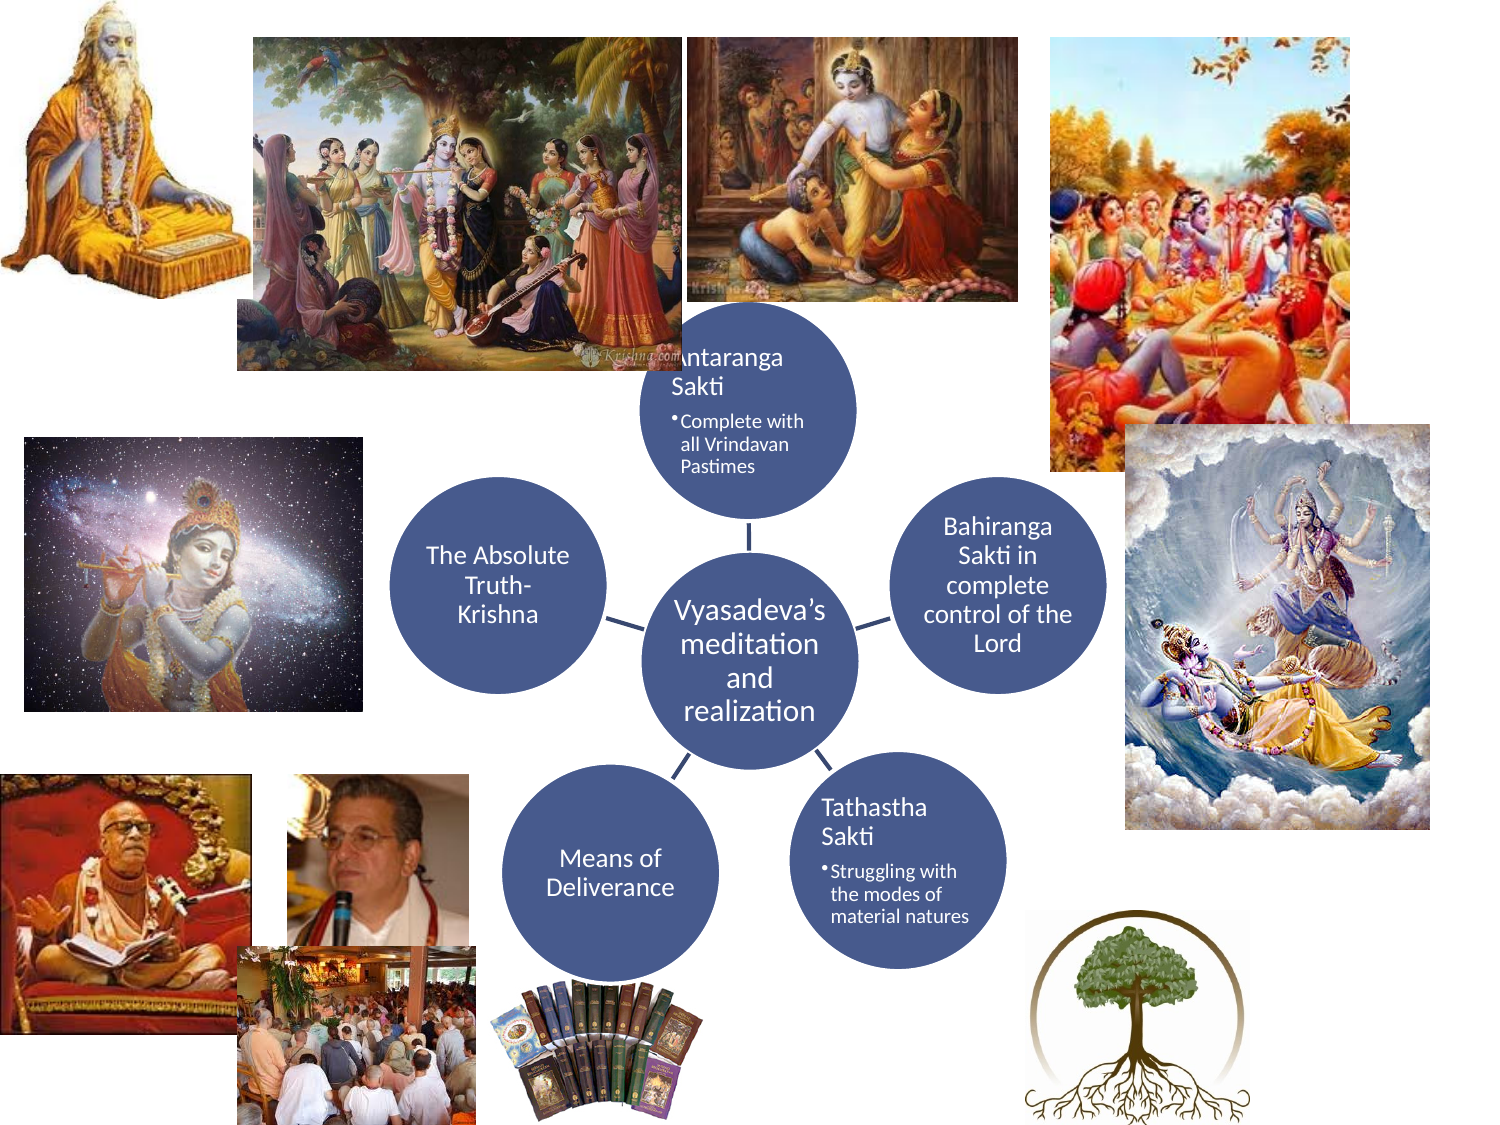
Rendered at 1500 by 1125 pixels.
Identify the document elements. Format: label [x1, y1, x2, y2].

picture [0, 774, 476, 1125]
picture [487, 1006, 704, 1125]
picture [687, 37, 1018, 302]
picture [1024, 910, 1250, 1125]
text_box [74, 262, 1426, 1006]
picture [0, 0, 683, 371]
picture [24, 437, 363, 712]
picture [1049, 37, 1430, 830]
